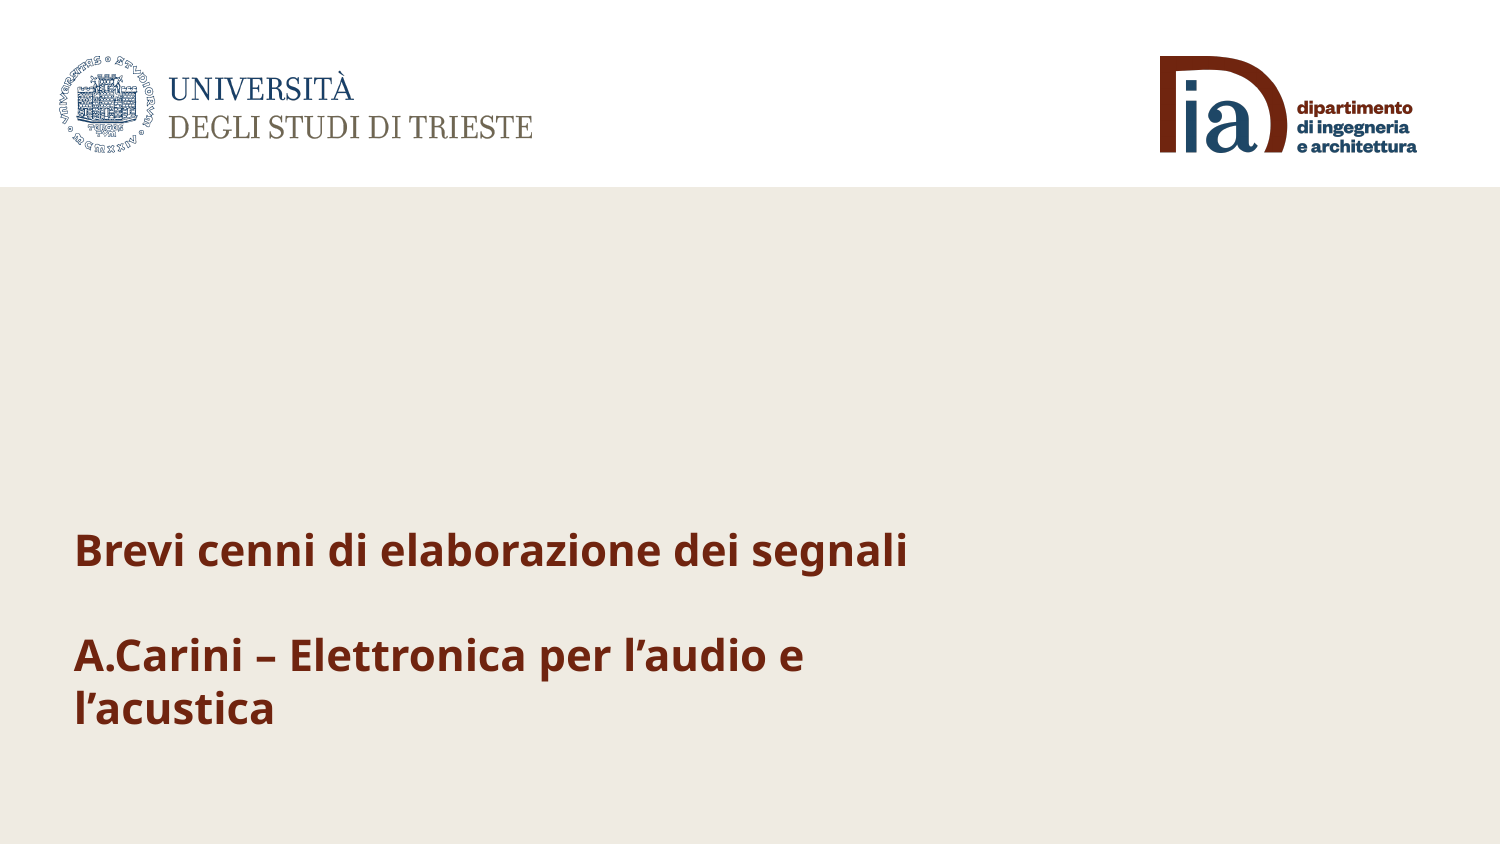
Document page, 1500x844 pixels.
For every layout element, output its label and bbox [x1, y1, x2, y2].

picture [1160, 56, 1417, 153]
picture [59, 56, 532, 153]
picture [0, 187, 1500, 844]
